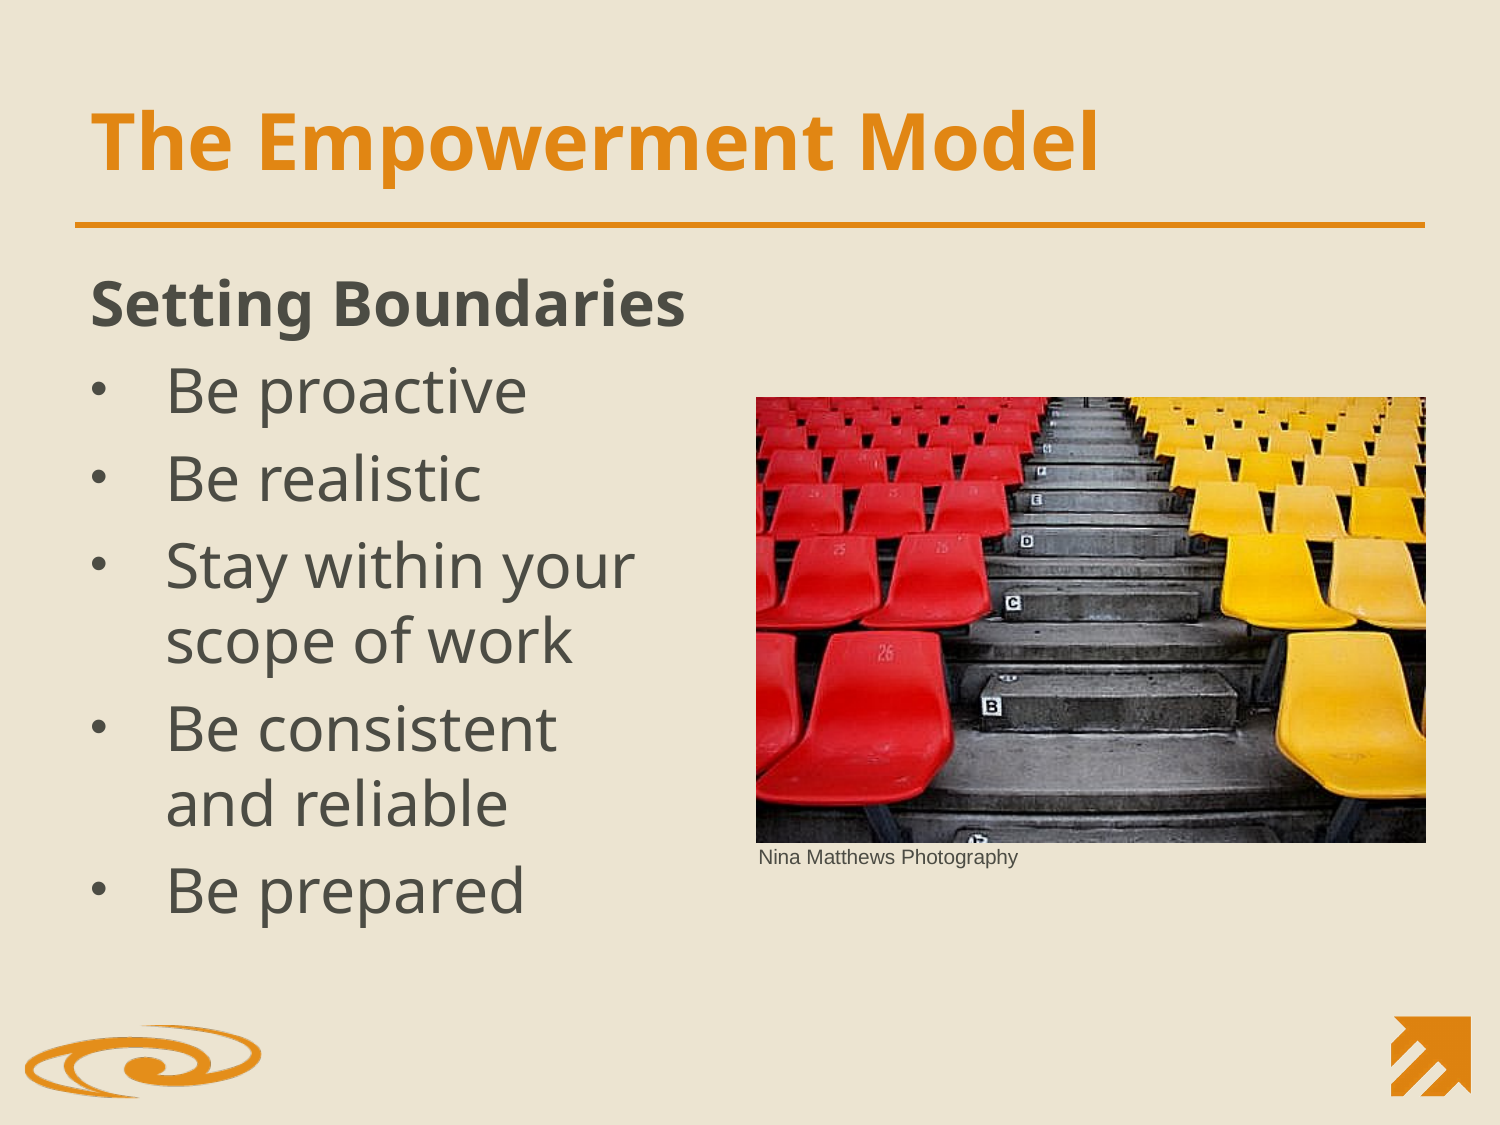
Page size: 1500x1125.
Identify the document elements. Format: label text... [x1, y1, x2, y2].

picture [24, 1025, 263, 1105]
list Setting Boundaries Be proactive Be realistic Stay within your scope of work Be consistent and reliable Be prepared [75, 248, 757, 992]
picture [756, 396, 1426, 843]
picture [1387, 1012, 1475, 1098]
text_box Nina Matthews Photography [743, 828, 1195, 883]
title The Empowerment Model [75, 45, 1425, 233]
